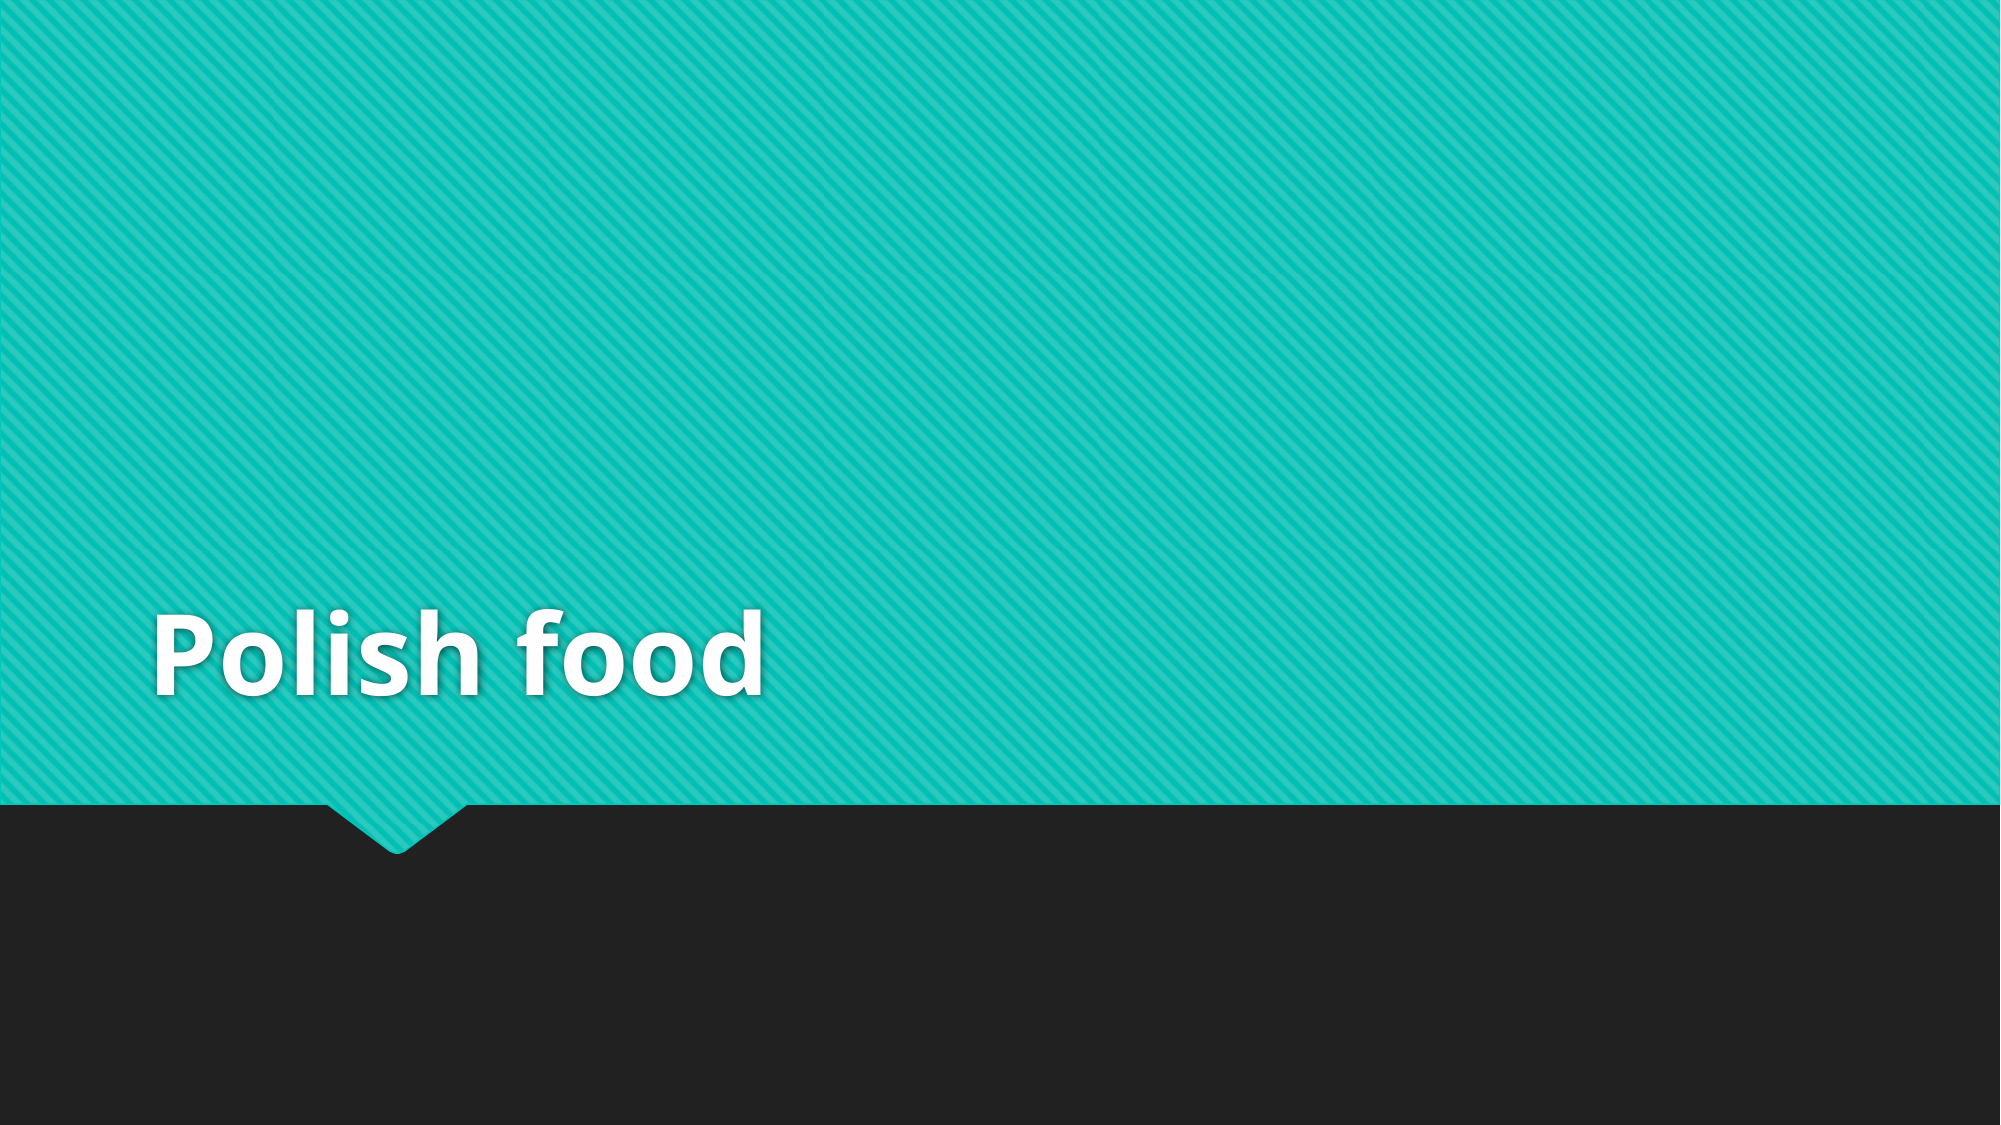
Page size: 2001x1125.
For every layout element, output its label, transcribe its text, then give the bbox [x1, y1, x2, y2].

title Polish food [132, 237, 1868, 726]
